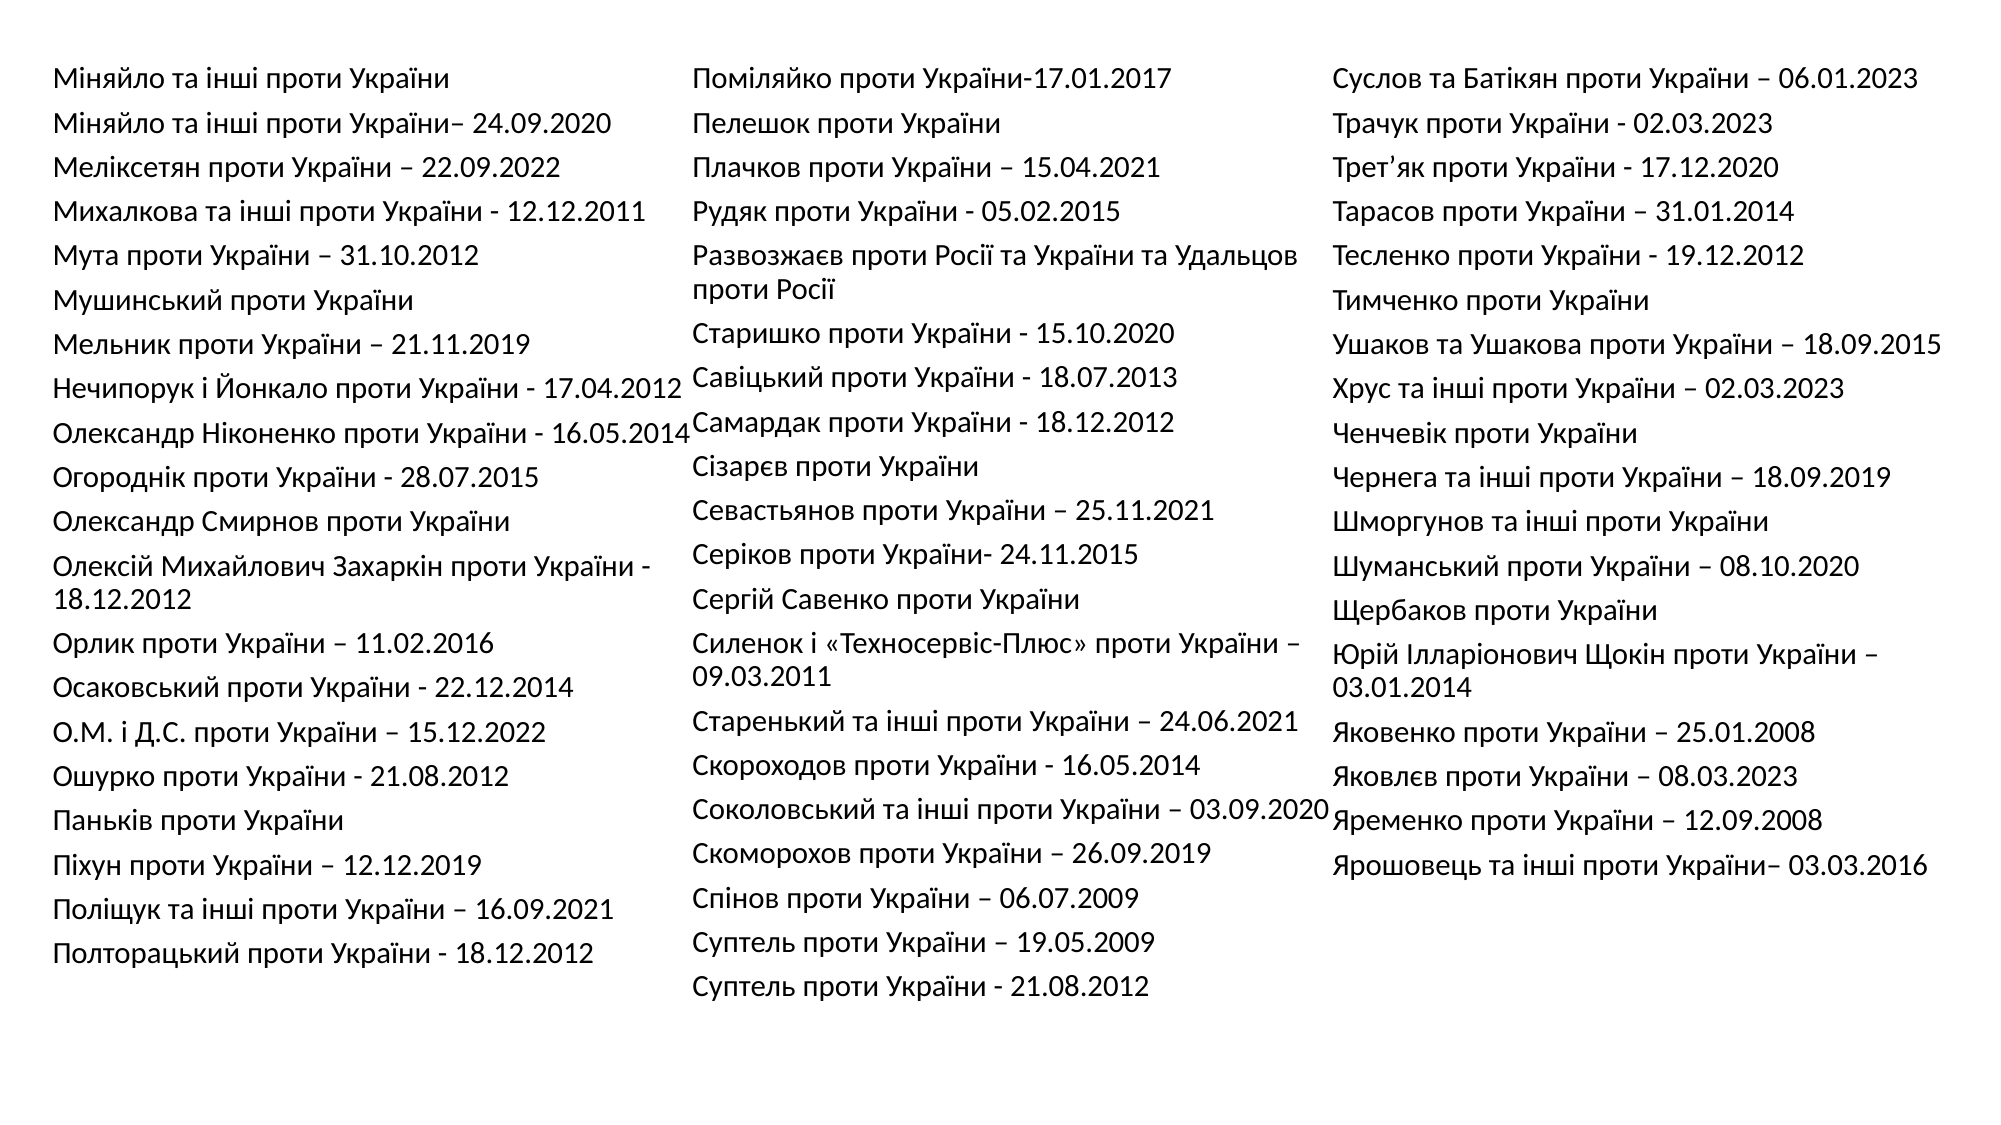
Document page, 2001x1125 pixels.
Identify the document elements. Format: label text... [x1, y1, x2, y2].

list Міняйло та інші проти України Міняйло та інші проти України– 24.09.2020 Меліксетян проти України – 22.09.2022 Михалкова та інші проти України - 12.12.2011 Мута проти України – 31.10.2012 Мушинський проти України Мельник проти України – 21.11.2019 Нечипорук і Йонкало проти України - 17.04.2012 Олександр Ніконенко проти України - 16.05.2014 Огороднік проти України - 28.07.2015 Олександр Смирнов проти України Олексій Михайлович Захаркін проти України - 18.12.2012 Орлик проти України – 11.02.2016 Осаковський проти України - 22.12.2014 О.М. і Д.С. проти України – 15.12.2022 Ошурко проти України - 21.08.2012 Паньків проти України Піхун проти України – 12.12.2019 Поліщук та інші проти України – 16.09.2021 Полторацький проти України - 18.12.2012 Поміляйко проти України-17.01.2017 Пелешок проти України Плачков проти України – 15.04.2021 Рудяк проти України - 05.02.2015 Развозжаєв проти Росії та України та Удальцов проти Росії Старишко проти України - 15.10.2020 Савіцький проти України - 18.07.2013 Самардак проти України - 18.12.2012 Сізарєв проти України Севастьянов проти України – 25.11.2021 Серіков проти України- 24.11.2015 Сергій Савенко проти України Силенок і «Техносервіс-Плюс» проти України – 09.03.2011 Старенький та інші проти України – 24.06.2021 Скороходов проти України - 16.05.2014 Соколовський та інші проти України – 03.09.2020 Скоморохов проти України – 26.09.2019 Спінов проти України – 06.07.2009 Суптель проти України – 19.05.2009 Суптель проти України - 21.08.2012 Суслов та Батікян проти України – 06.01.2023 Трачук проти України - 02.03.2023 Трет’як проти України - 17.12.2020 Тарасов проти України – 31.01.2014 Тесленко проти України - 19.12.2012 Тимченко проти України Ушаков та Ушакова проти України – 18.09.2015 Хрус та інші проти України – 02.03.2023 Ченчевік проти України Чернега та інші проти України – 18.09.2019 Шморгунов та інші проти України Шуманський проти України – 08.10.2020 Щербаков проти України Юрій Ілларіонович Щокін проти України – 03.01.2014 Яковенко проти України – 25.01.2008 Яковлєв проти України – 08.03.2023 Яременко проти України – 12.09.2008 Ярошовець та інші проти України– 03.03.2016 [37, 54, 1988, 1014]
